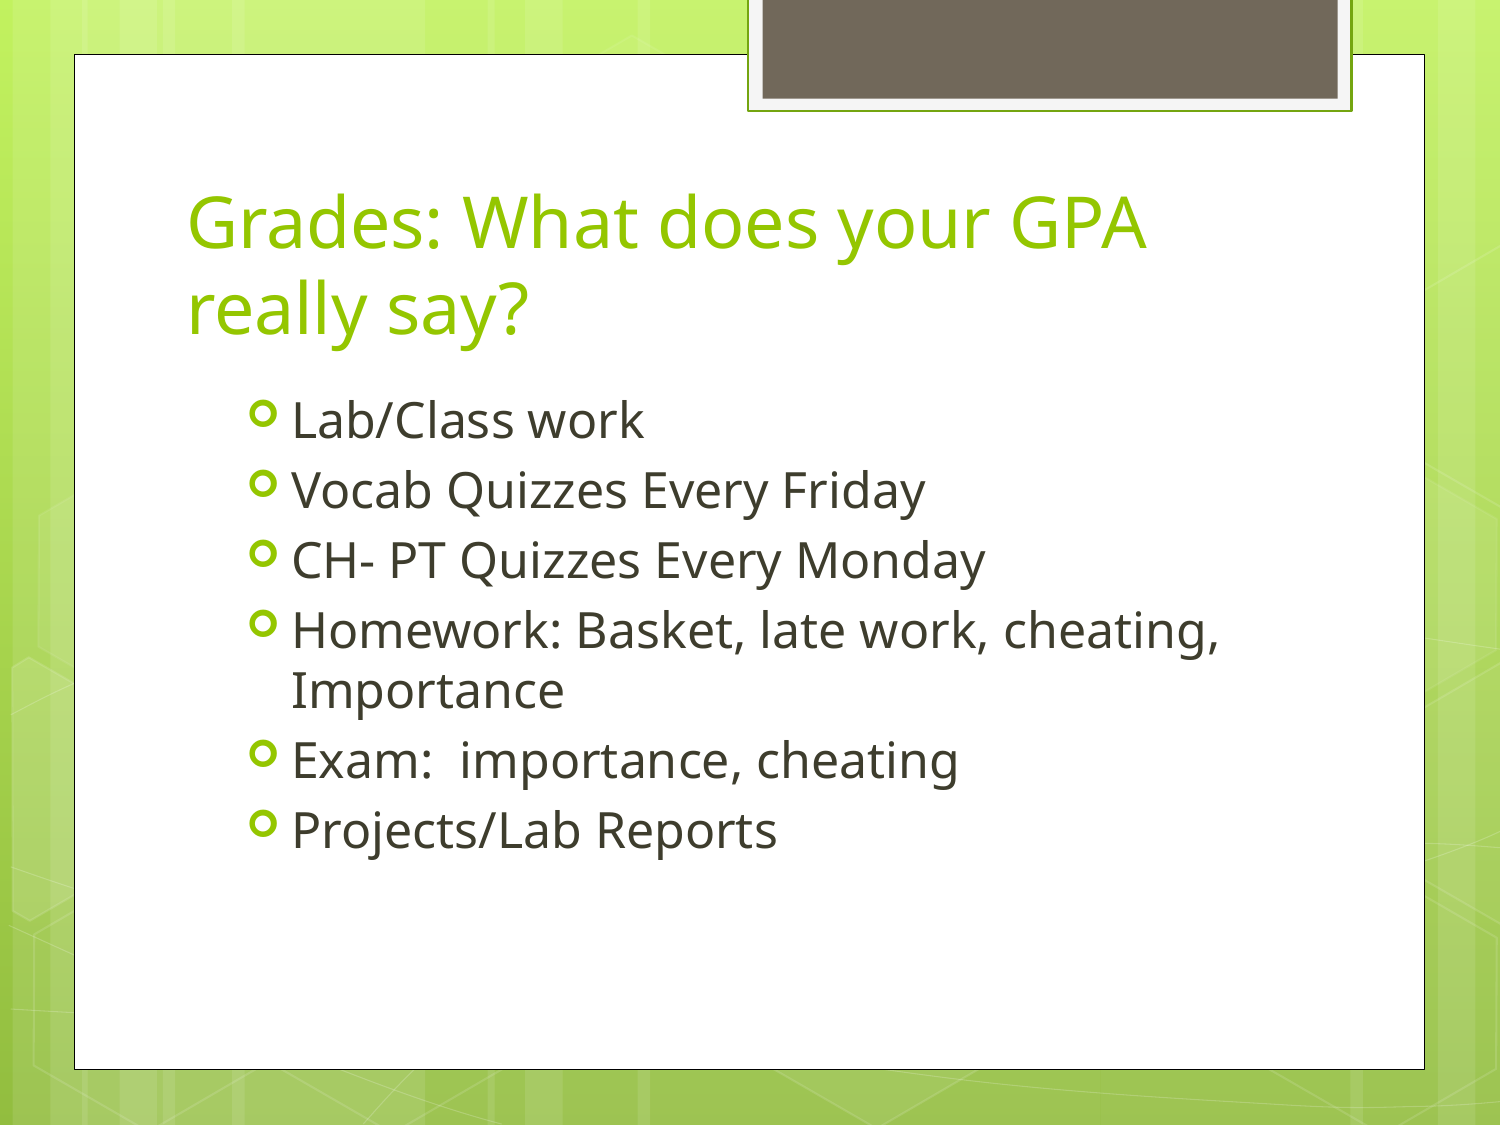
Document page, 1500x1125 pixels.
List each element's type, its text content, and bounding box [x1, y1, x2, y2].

title Grades: What does your GPA really say? [171, 168, 1324, 357]
list Lab/Class work Vocab Quizzes Every Friday CH- PT Quizzes Every Monday Homework: Basket, late work, cheating, Importance Exam: importance, cheating Projects/Lab Reports [171, 381, 1283, 957]
